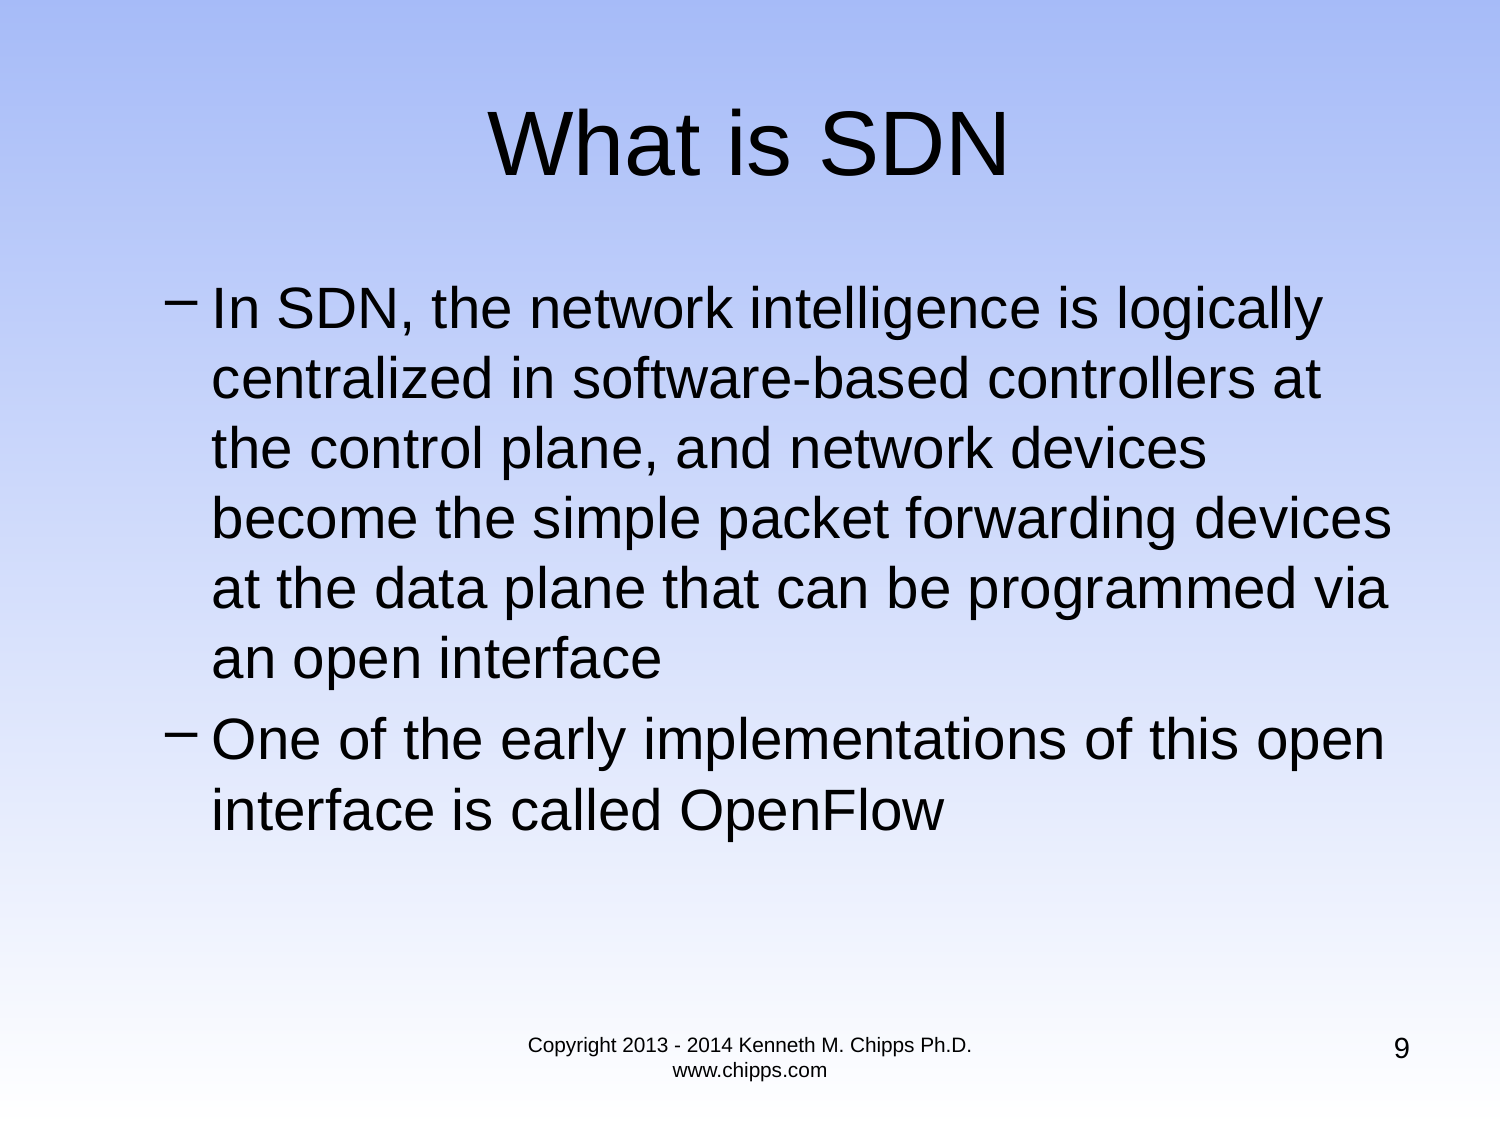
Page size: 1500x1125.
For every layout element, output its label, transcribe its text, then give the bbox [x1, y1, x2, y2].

footer Copyright 2013 - 2014 Kenneth M. Chipps Ph.D. www.chipps.com [449, 1024, 1051, 1103]
slide_number 133 [0, 114, 74, 118]
list In SDN, the network intelligence is logically centralized in software-based controllers at the control plane, and network devices become the simple packet forwarding devices at the data plane that can be programmed via an open interface One of the early implementations of this open interface is called OpenFlow [74, 262, 1426, 1006]
slide_number 133 [1426, 114, 1500, 118]
slide_number 9 [1074, 1021, 1426, 1101]
title What is SDN [74, 44, 1426, 233]
